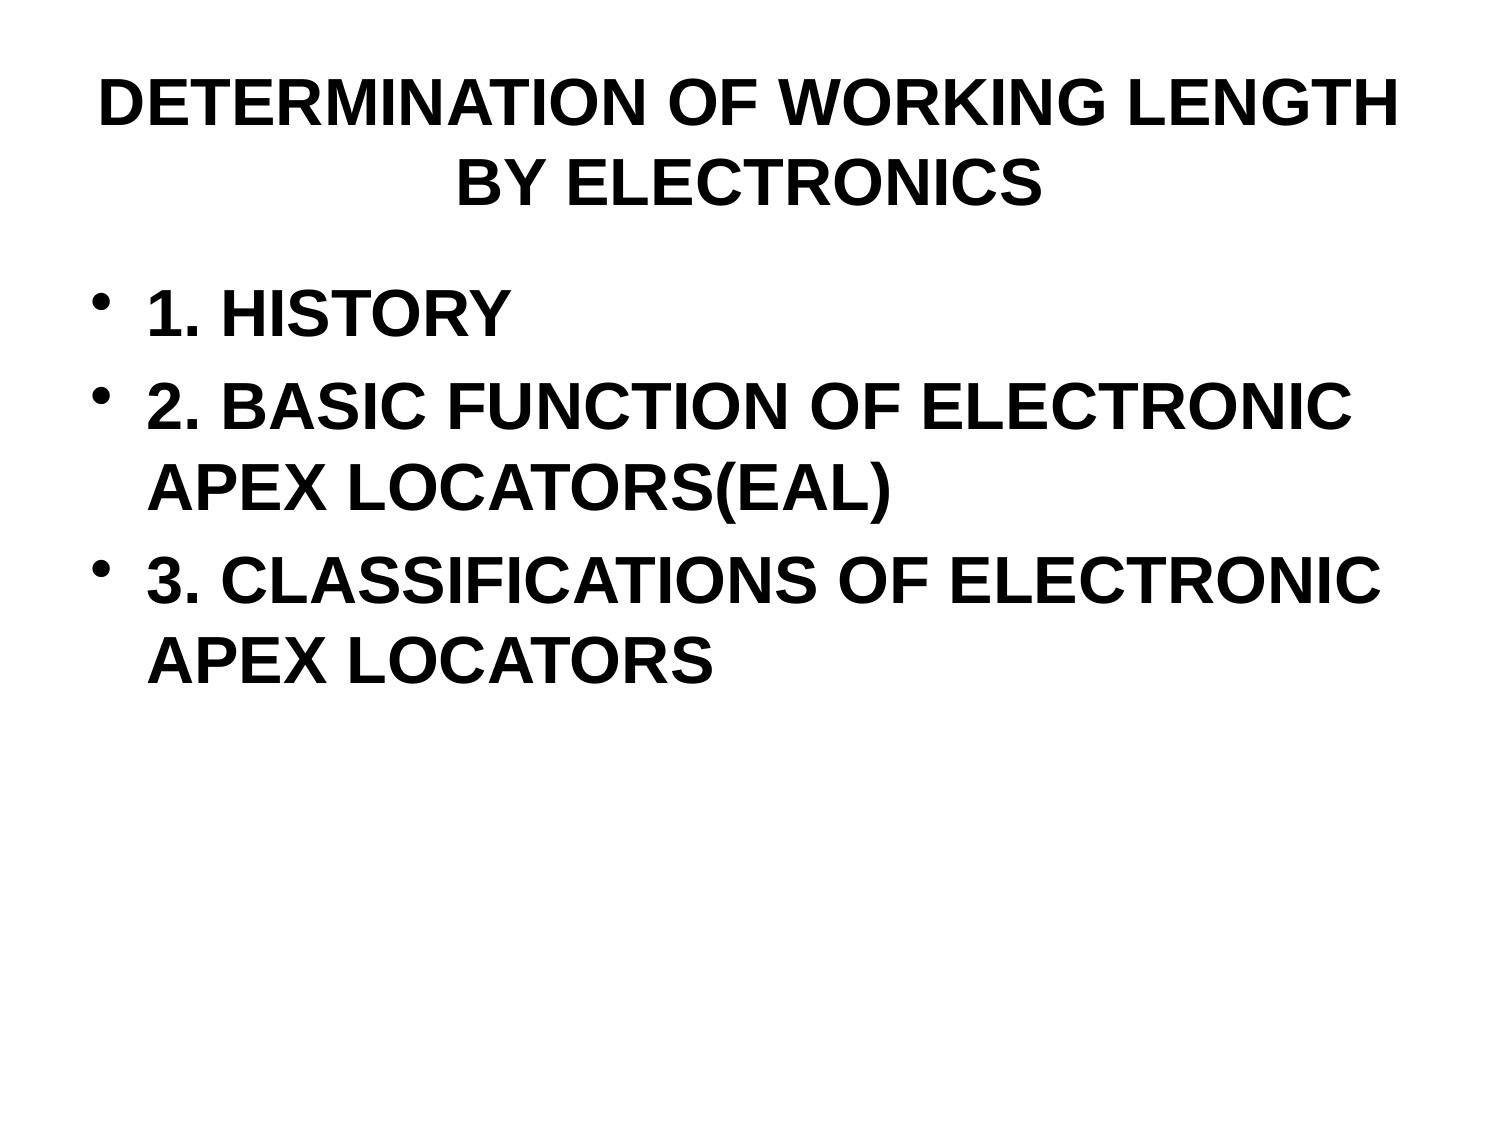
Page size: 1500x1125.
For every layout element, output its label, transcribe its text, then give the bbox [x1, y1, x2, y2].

list 1. HISTORY 2. BASIC FUNCTION OF ELECTRONIC APEX LOCATORS(EAL) 3. CLASSIFICATIONS OF ELECTRONIC APEX LOCATORS [75, 262, 1425, 1005]
title DETERMINATION OF WORKING LENGTH BY ELECTRONICS [75, 45, 1425, 233]
